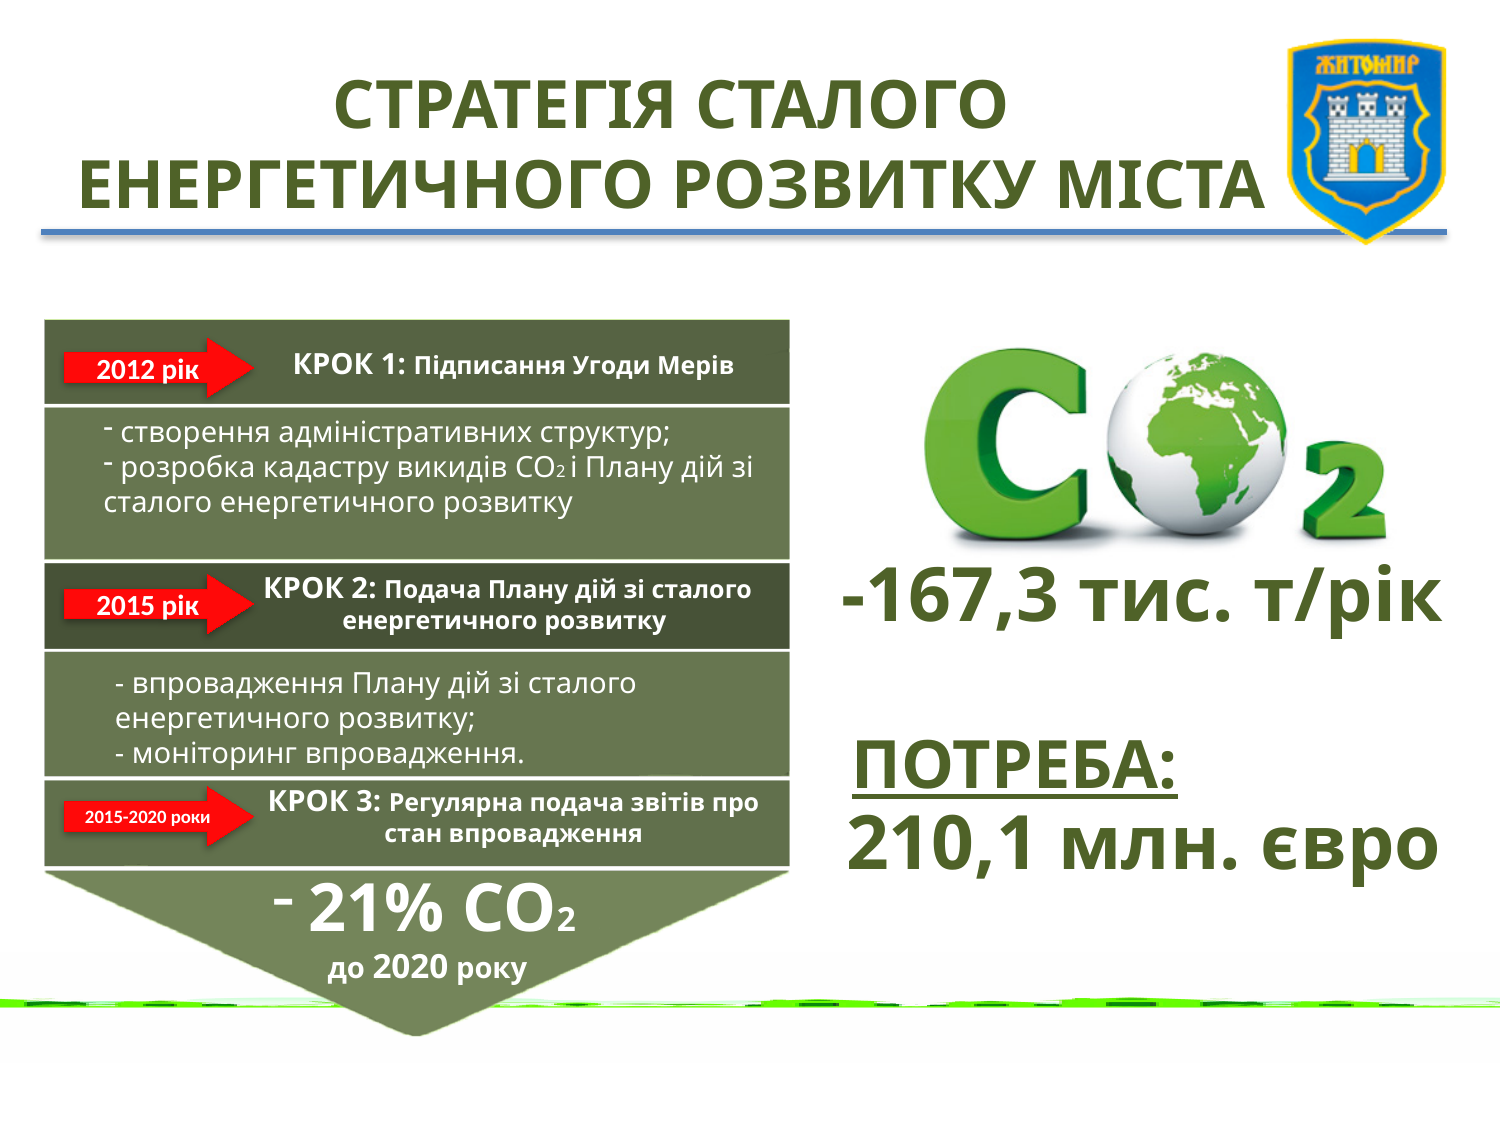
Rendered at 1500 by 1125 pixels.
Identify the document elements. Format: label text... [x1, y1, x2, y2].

text_box -167,3 тис. т/рік [826, 538, 1458, 644]
text_box ПОТРЕБА: [837, 714, 1194, 810]
picture [880, 325, 1424, 587]
picture [0, 290, 1500, 1125]
picture [1269, 20, 1470, 268]
text_box 210,1 млн. євро [831, 787, 1457, 892]
text_box СТРАТЕГІЯ СТАЛОГО ЕНЕРГЕТИЧНОГО РОЗВИТКУ МІСТА [61, 54, 1264, 227]
